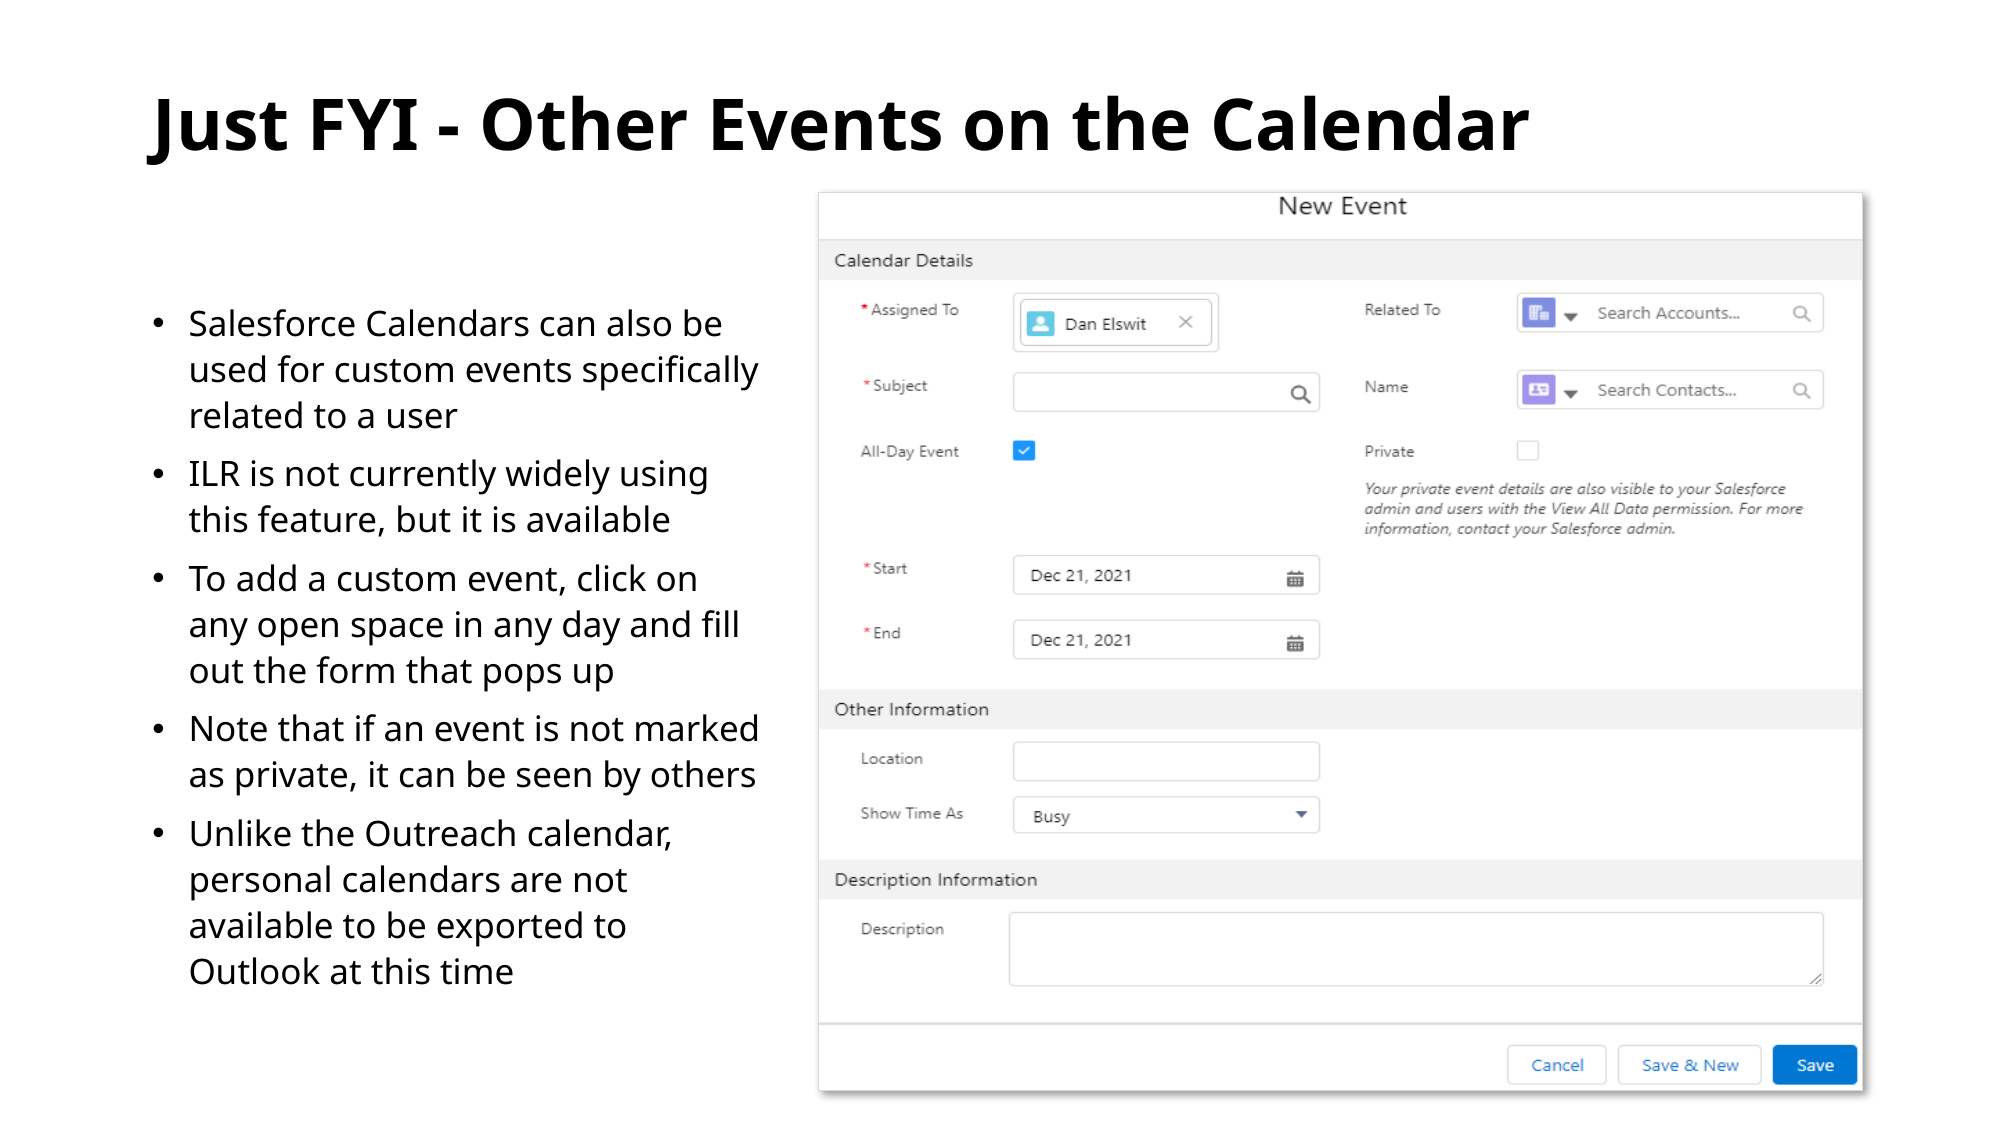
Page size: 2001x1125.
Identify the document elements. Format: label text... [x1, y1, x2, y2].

picture [818, 192, 1863, 1091]
list Salesforce Calendars can also be used for custom events specifically related to a user ILR is not currently widely using this feature, but it is available To add a custom event, click on any open space in any day and fill out the form that pops up Note that if an event is not marked as private, it can be seen by others Unlike the Outreach calendar, personal calendars are not available to be exported to Outlook at this time [137, 289, 781, 1048]
title Just FYI - Other Events on the Calendar [137, 59, 1863, 196]
